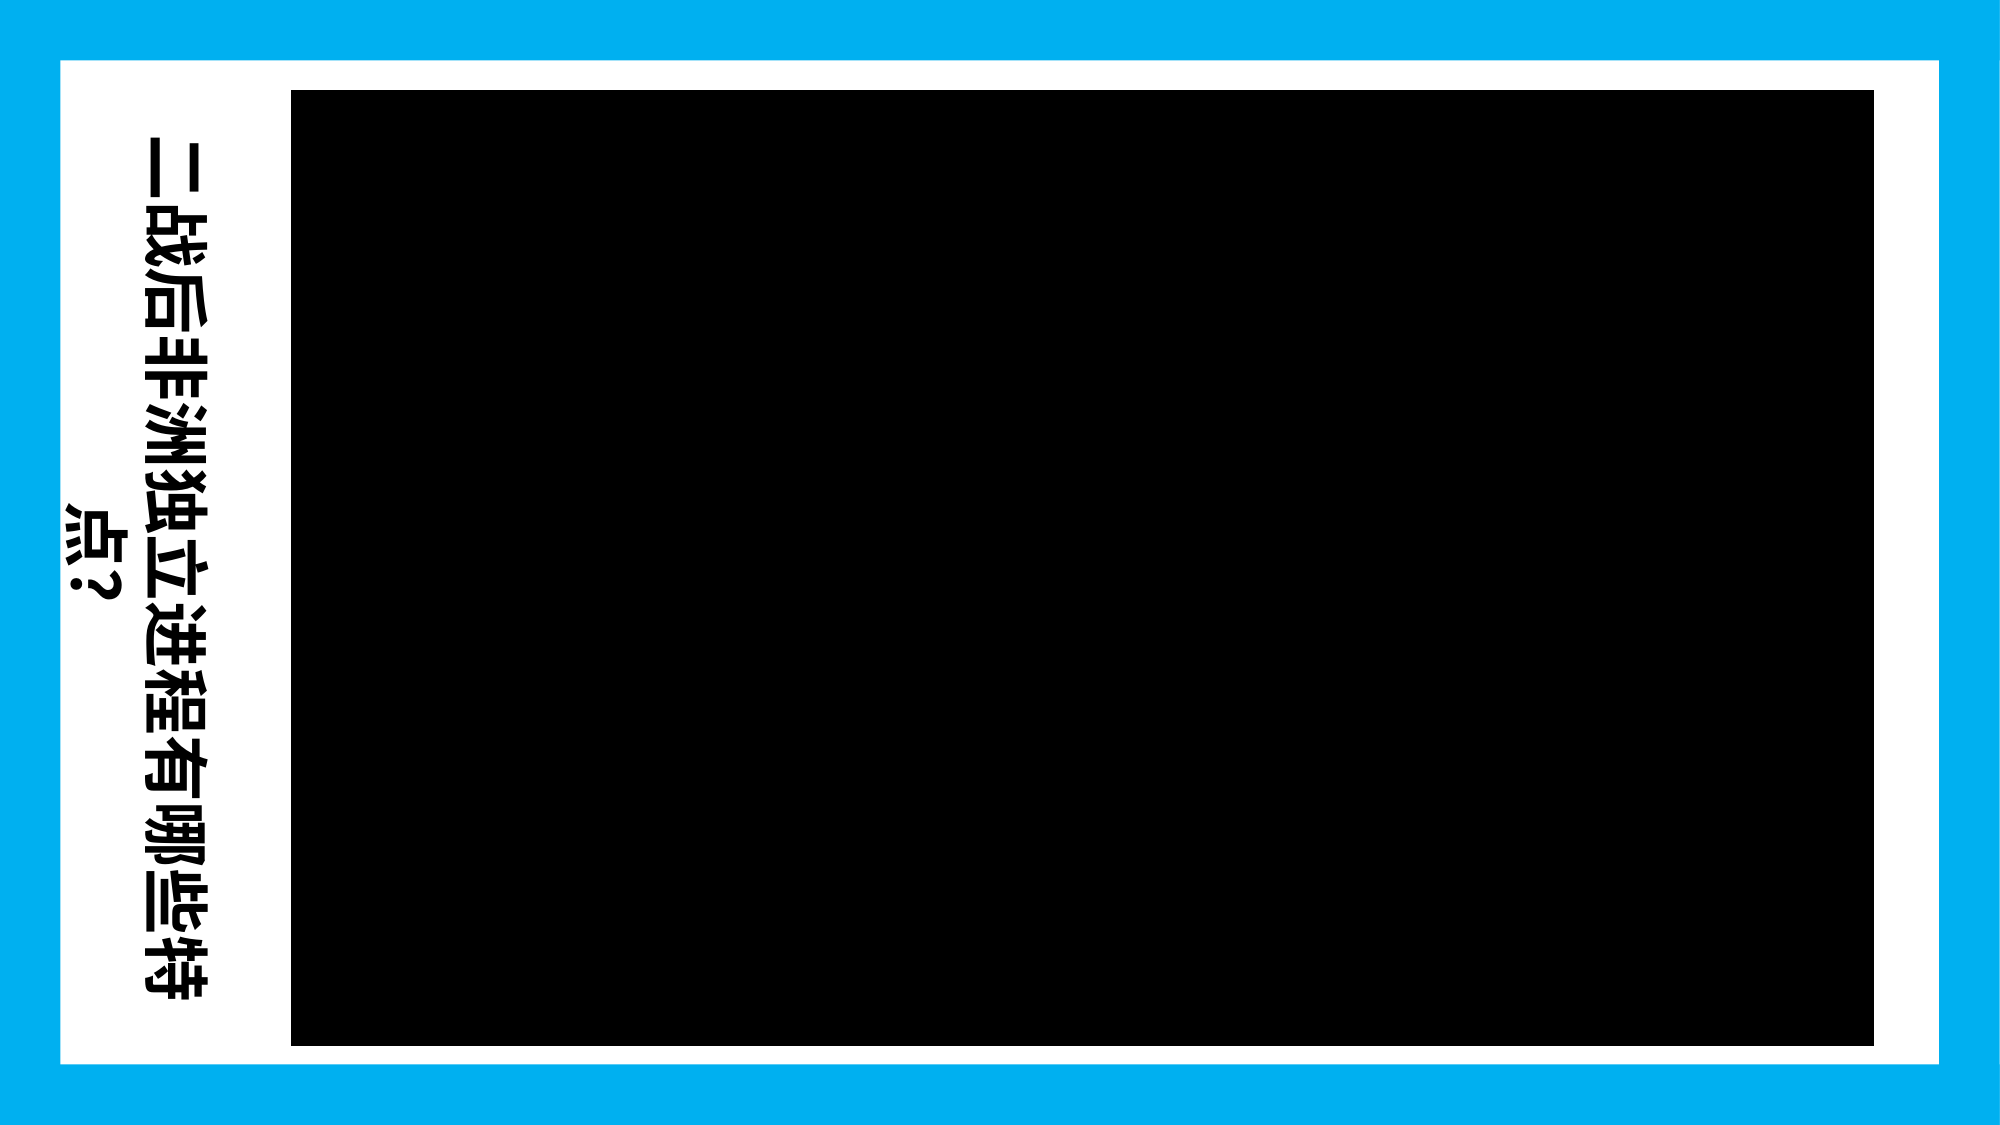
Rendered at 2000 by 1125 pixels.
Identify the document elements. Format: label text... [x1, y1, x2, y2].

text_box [290, 89, 1875, 1047]
text_box [61, 1064, 1939, 1125]
text_box 二战后非洲独立进程有哪些特点？ [113, 78, 225, 1059]
text_box [0, 0, 61, 1125]
text_box [61, 0, 1939, 61]
text_box [1939, 0, 2000, 1125]
